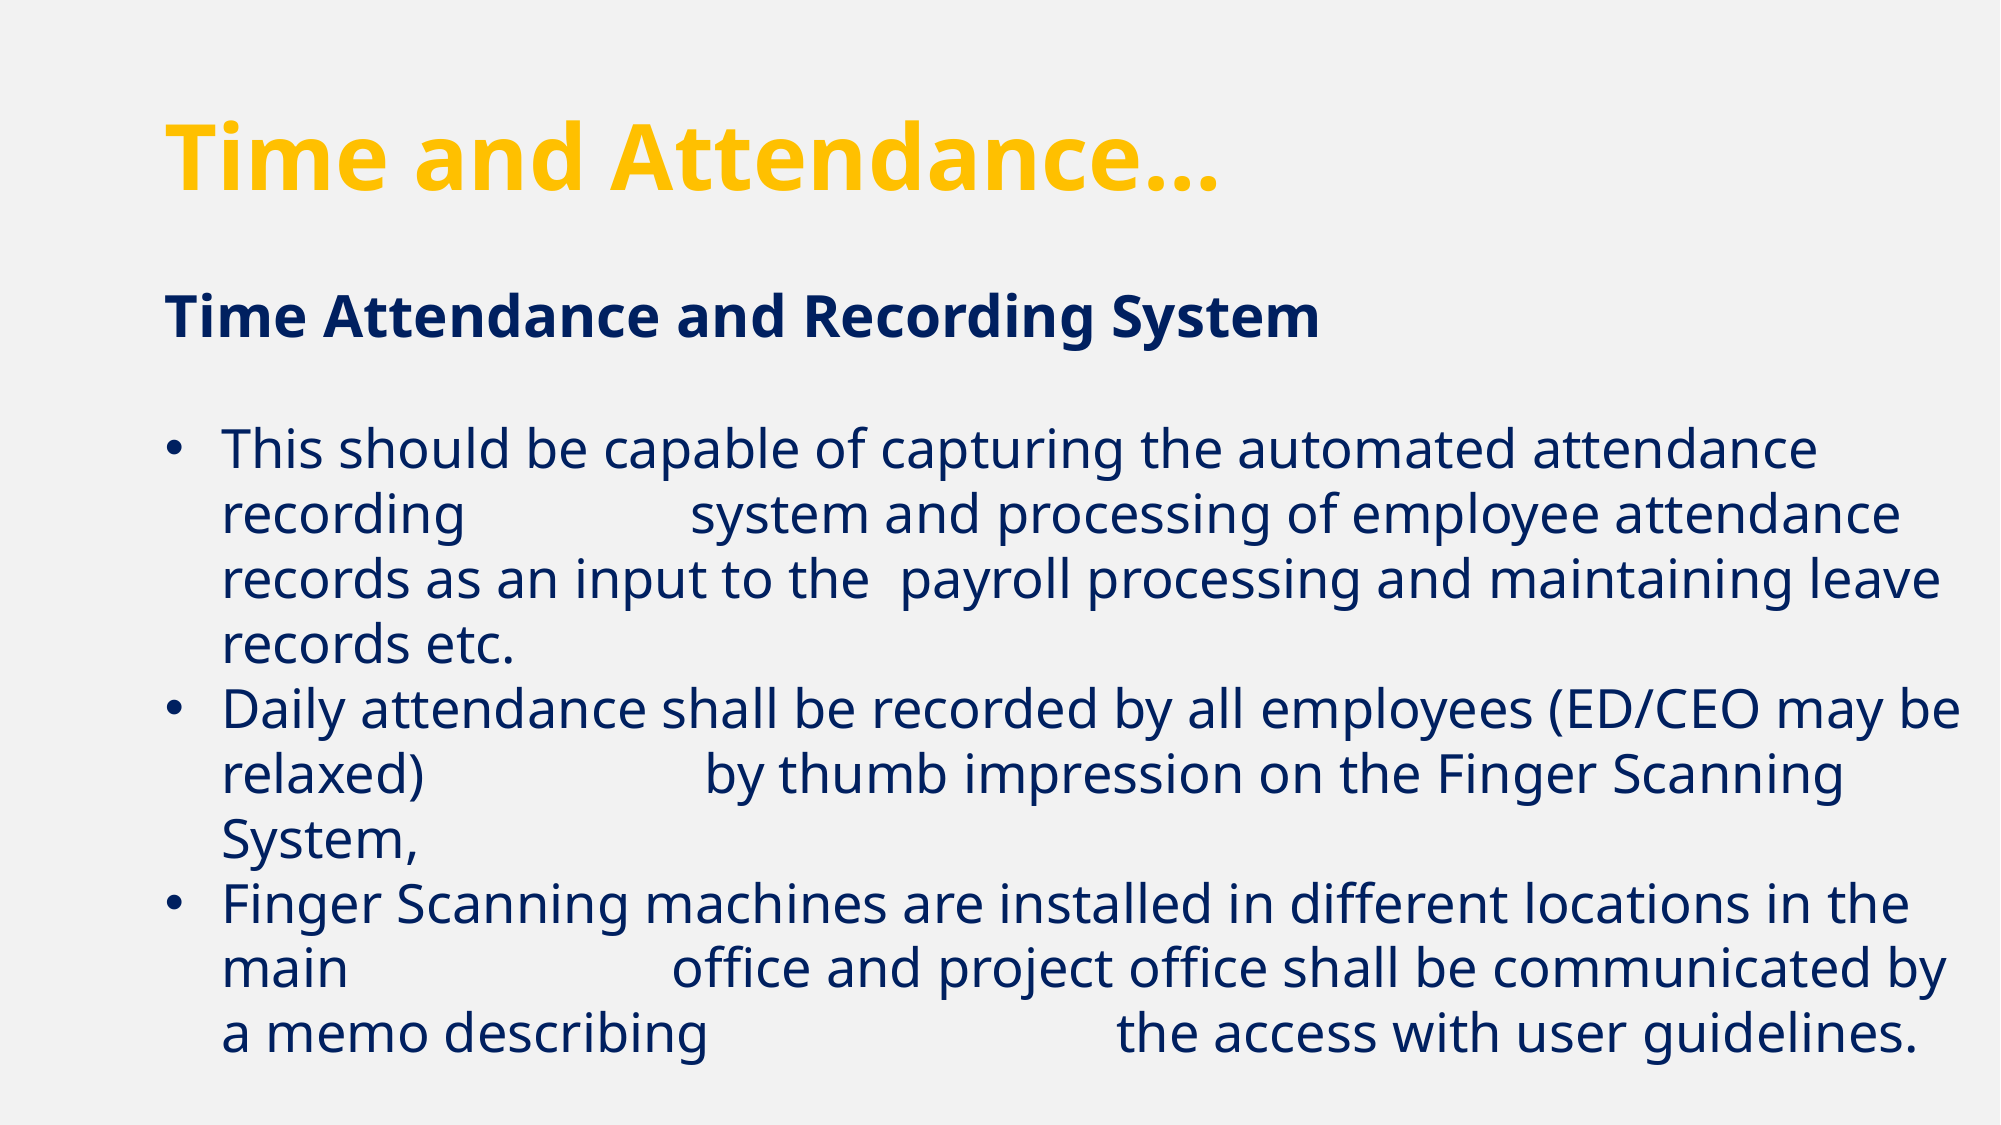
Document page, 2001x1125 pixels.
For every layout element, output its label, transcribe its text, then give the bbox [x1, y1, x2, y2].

text_box Time and Attendance… Time Attendance and Recording System This should be capable of capturing the automated attendance recording system and processing of employee attendance records as an input to the payroll processing and maintaining leave records etc. Daily attendance shall be recorded by all employees (ED/CEO may be relaxed) by thumb impression on the Finger Scanning System, Finger Scanning machines are installed in different locations in the main office and project office shall be communicated by a memo describing the access with user guidelines. [0, 0, 2000, 1125]
